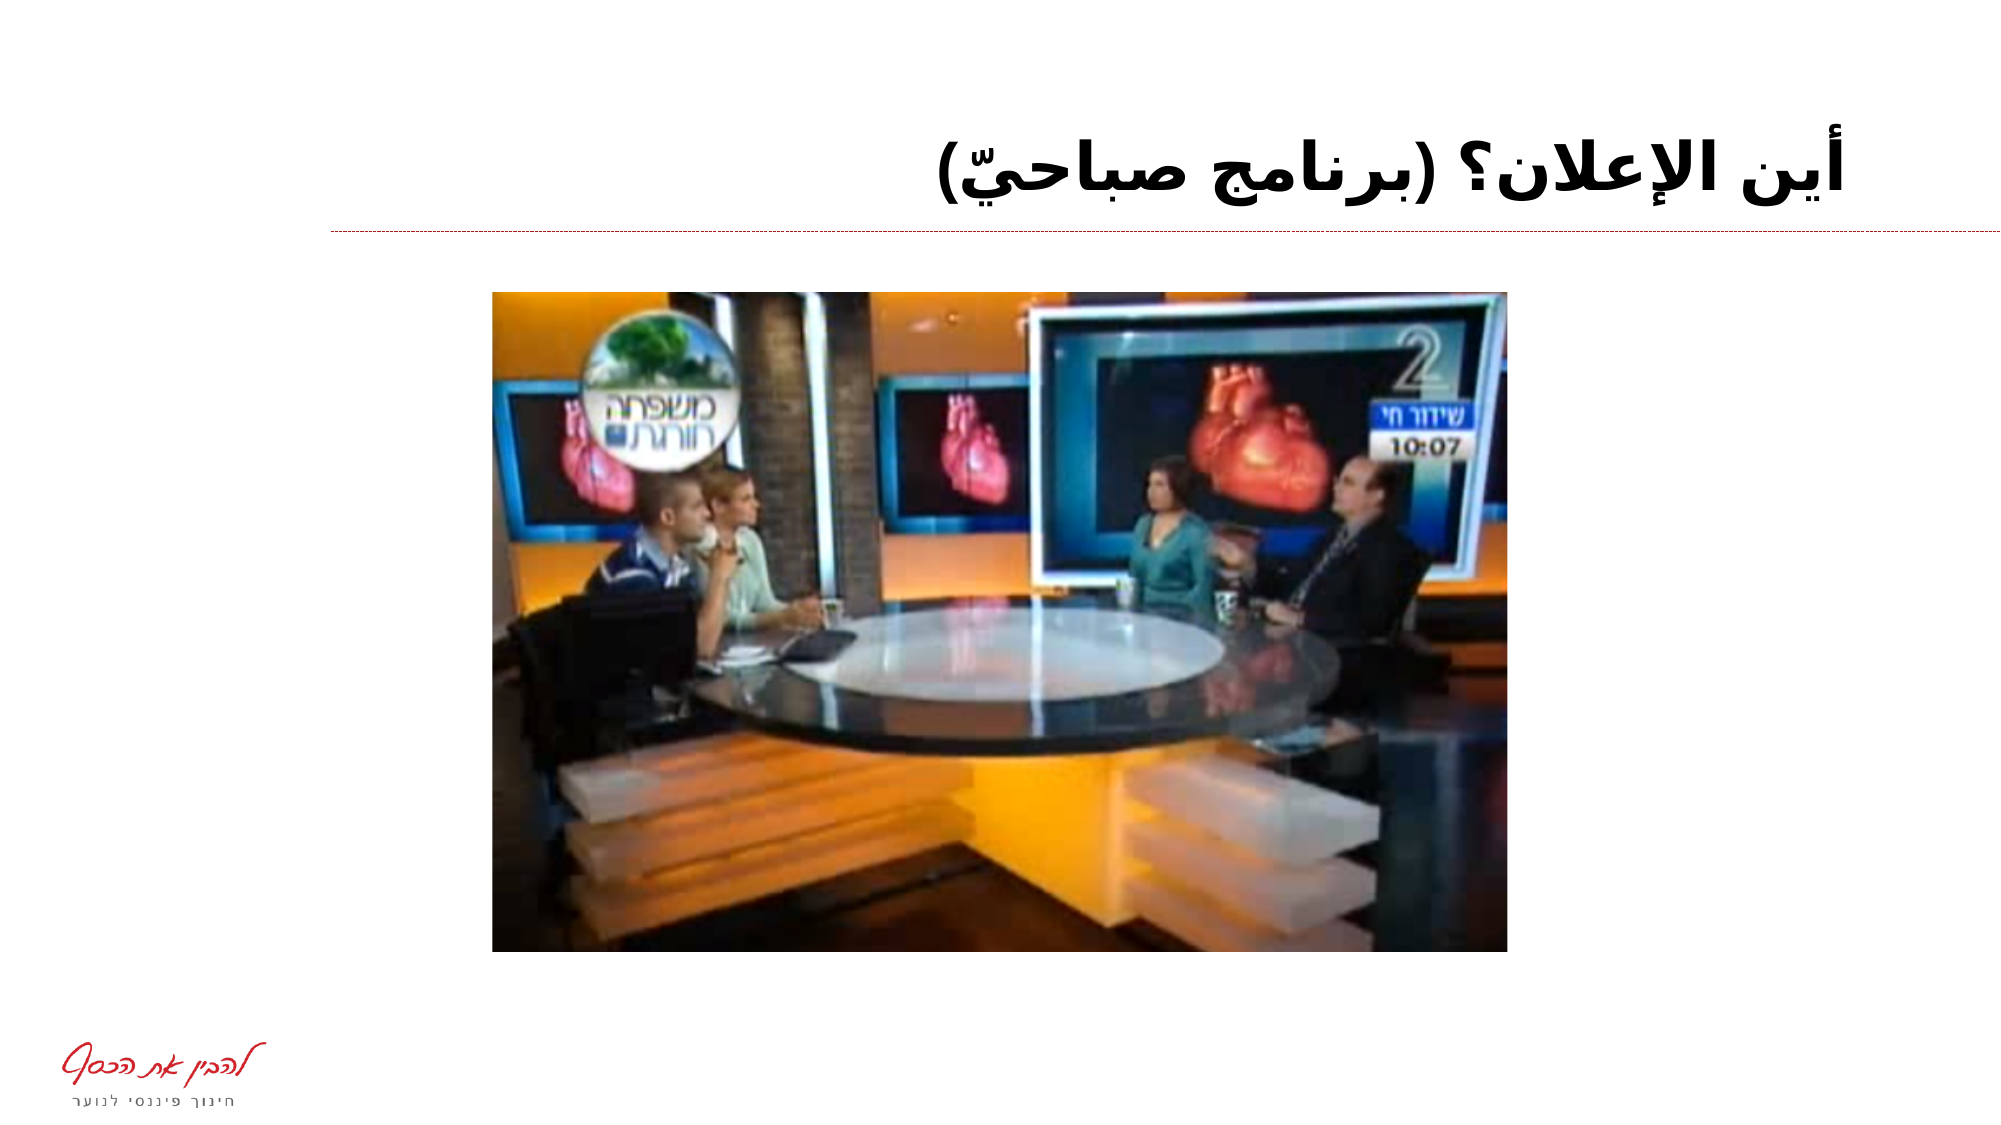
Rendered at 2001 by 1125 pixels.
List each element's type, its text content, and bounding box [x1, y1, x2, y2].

picture [492, 292, 1508, 952]
picture [62, 1042, 268, 1108]
title أين الإعلان؟ (برنامج صباحيّ) [137, 59, 1863, 278]
